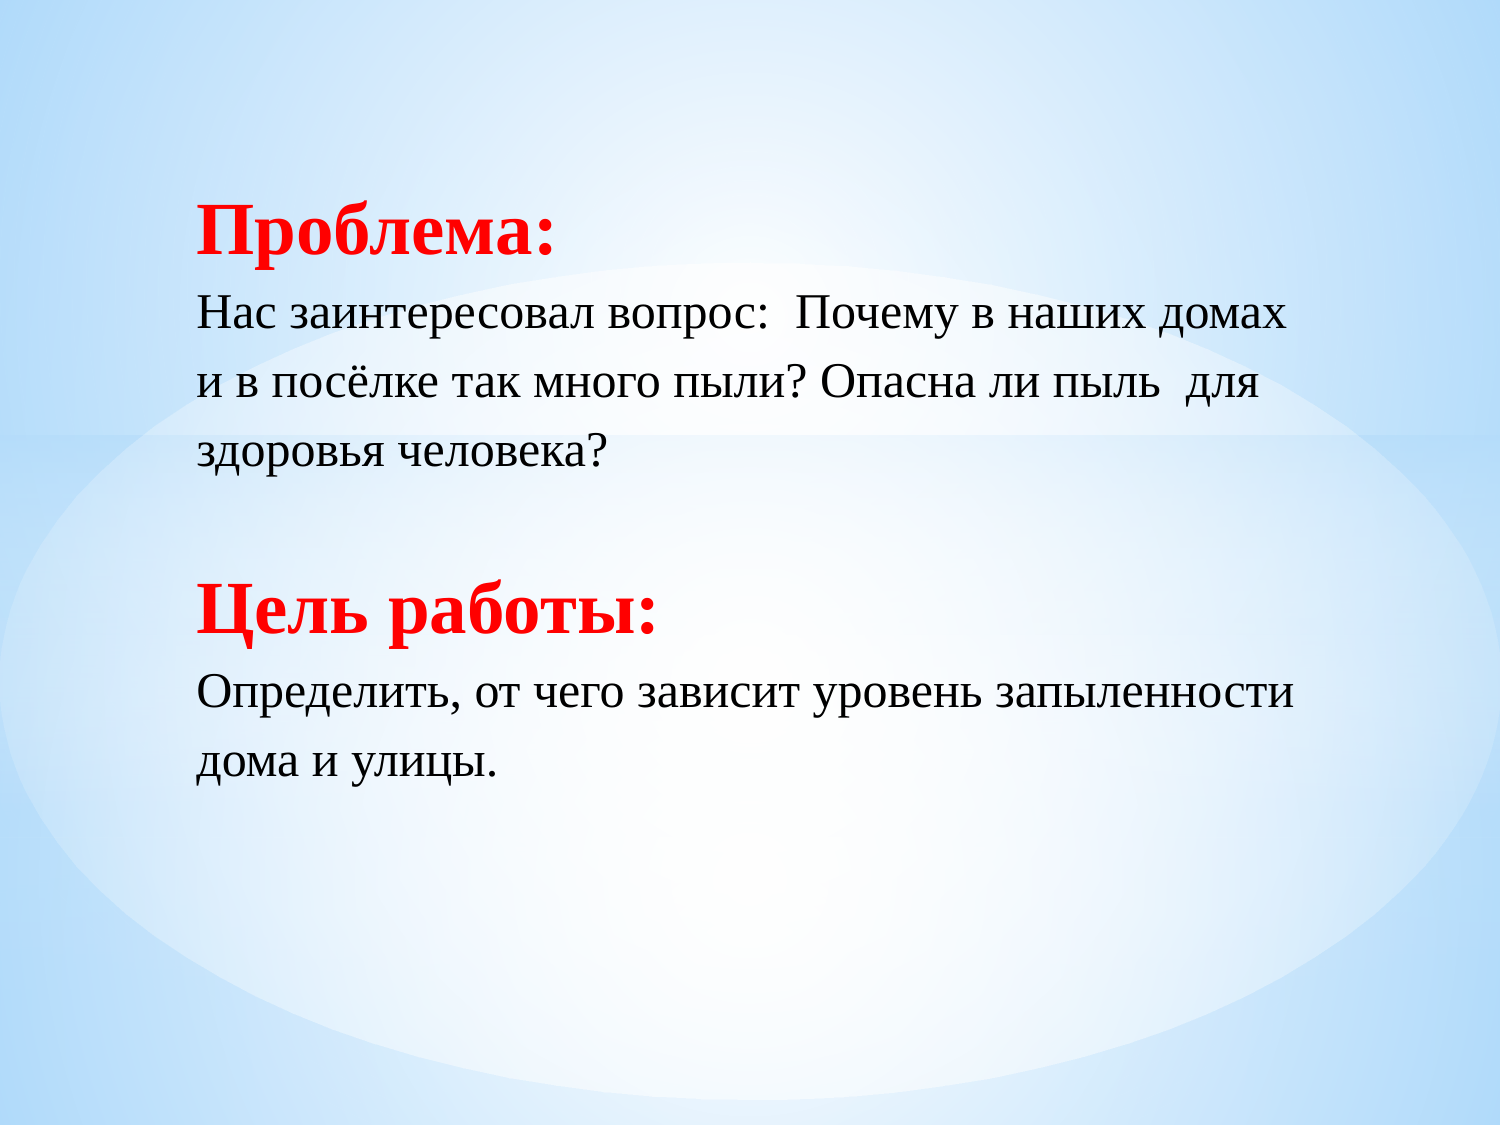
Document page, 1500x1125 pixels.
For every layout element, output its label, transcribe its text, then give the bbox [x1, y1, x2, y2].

title Проблема: Нас заинтересовал вопрос: Почему в наших домах и в посёлке так много пыли? Опасна ли пыль для здоровья человека? Цель работы: Определить, от чего зависит уровень запыленности дома и улицы. [128, 339, 1334, 794]
